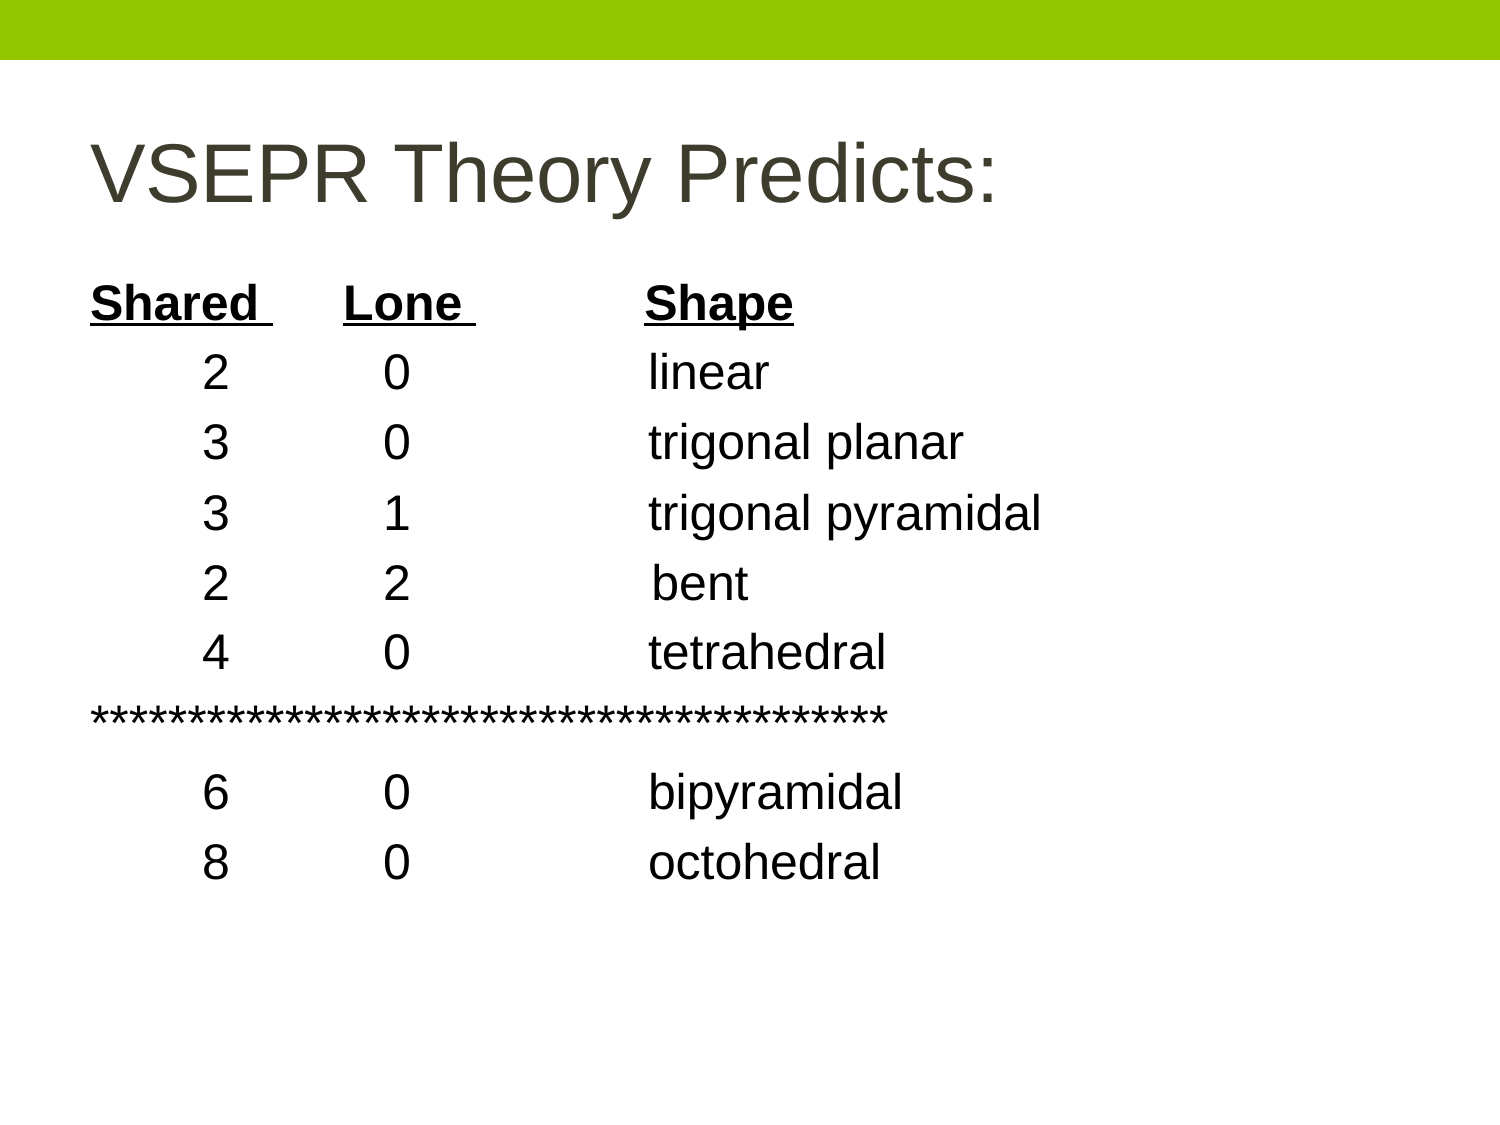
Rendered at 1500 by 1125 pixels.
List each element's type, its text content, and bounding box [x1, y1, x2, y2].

list Shared Lone Shape 2 0 linear 3 0 trigonal planar 3 1 trigonal pyramidal 2 2 bent 4 0 tetrahedral ***************************************** 6 0 bipyramidal 8 0 octohedral [75, 262, 1425, 1063]
title VSEPR Theory Predicts: [75, 87, 1425, 250]
